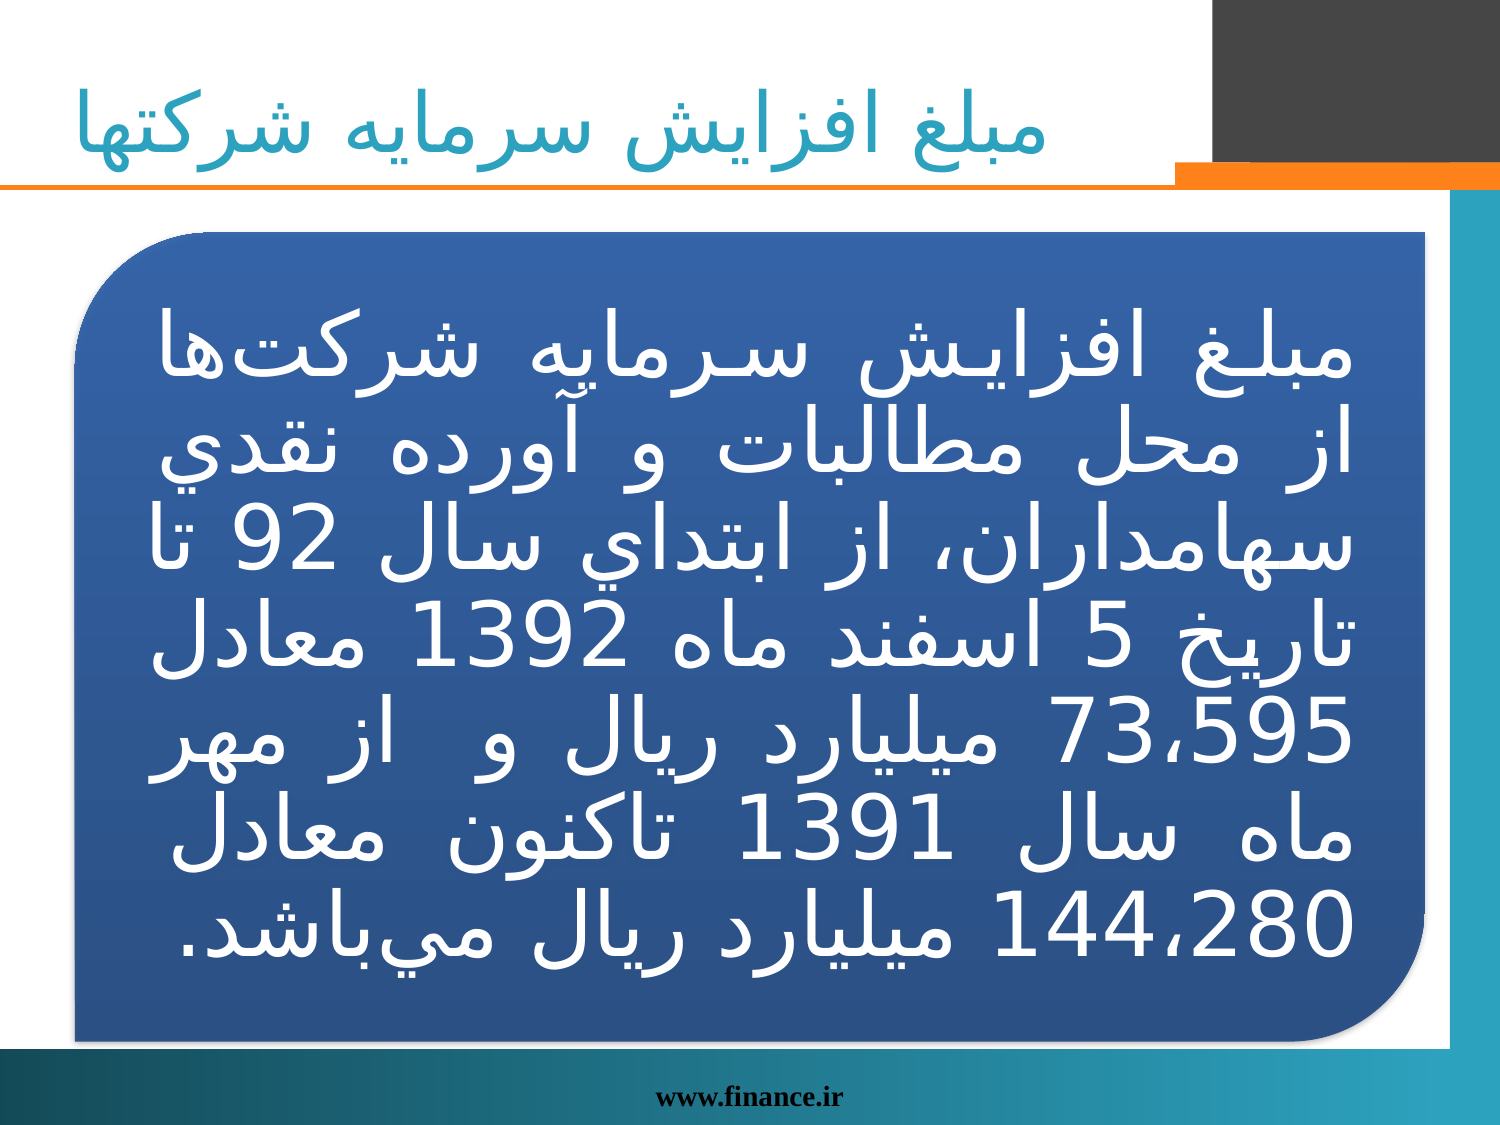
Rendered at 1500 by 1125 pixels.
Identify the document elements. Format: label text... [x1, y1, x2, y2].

footer www.finance.ir [512, 1069, 988, 1111]
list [74, 224, 1426, 1050]
title مبلغ افزايش سرمايه شرکتها [0, 74, 1126, 163]
